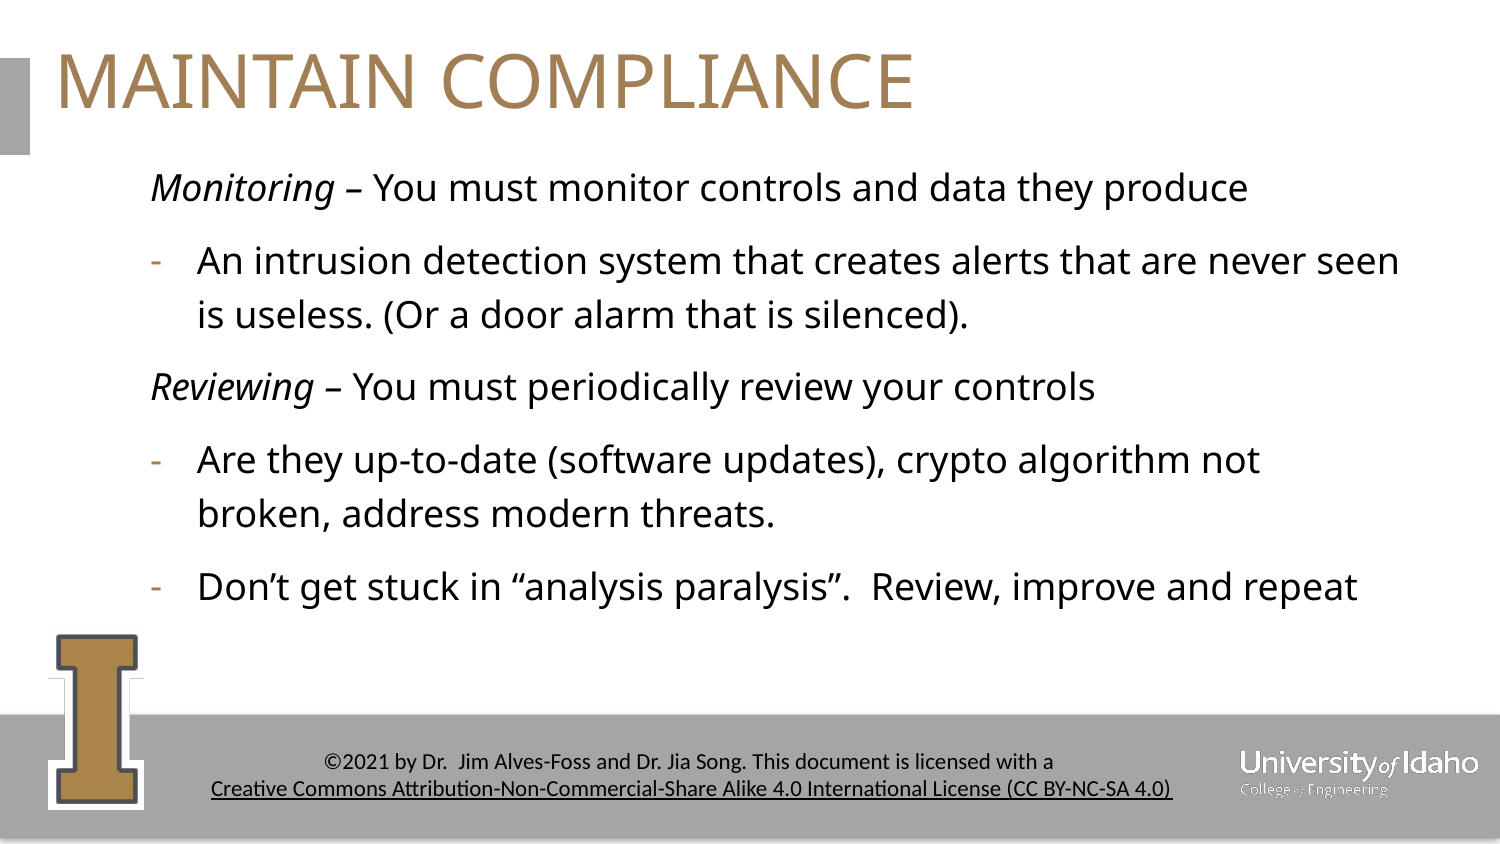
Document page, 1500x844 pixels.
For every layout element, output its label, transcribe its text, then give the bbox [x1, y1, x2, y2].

title MAINTAIN COMPLIANCE [54, 33, 1405, 128]
picture [48, 627, 144, 810]
list Monitoring – You must monitor controls and data they produce An intrusion detection system that creates alerts that are never seen is useless. (Or a door alarm that is silenced). Reviewing – You must periodically review your controls Are they up-to-date (software updates), crypto algorithm not broken, address modern threats. Don’t get stuck in “analysis paralysis”. Review, improve and repeat [150, 154, 1405, 697]
picture [1118, 658, 1500, 844]
